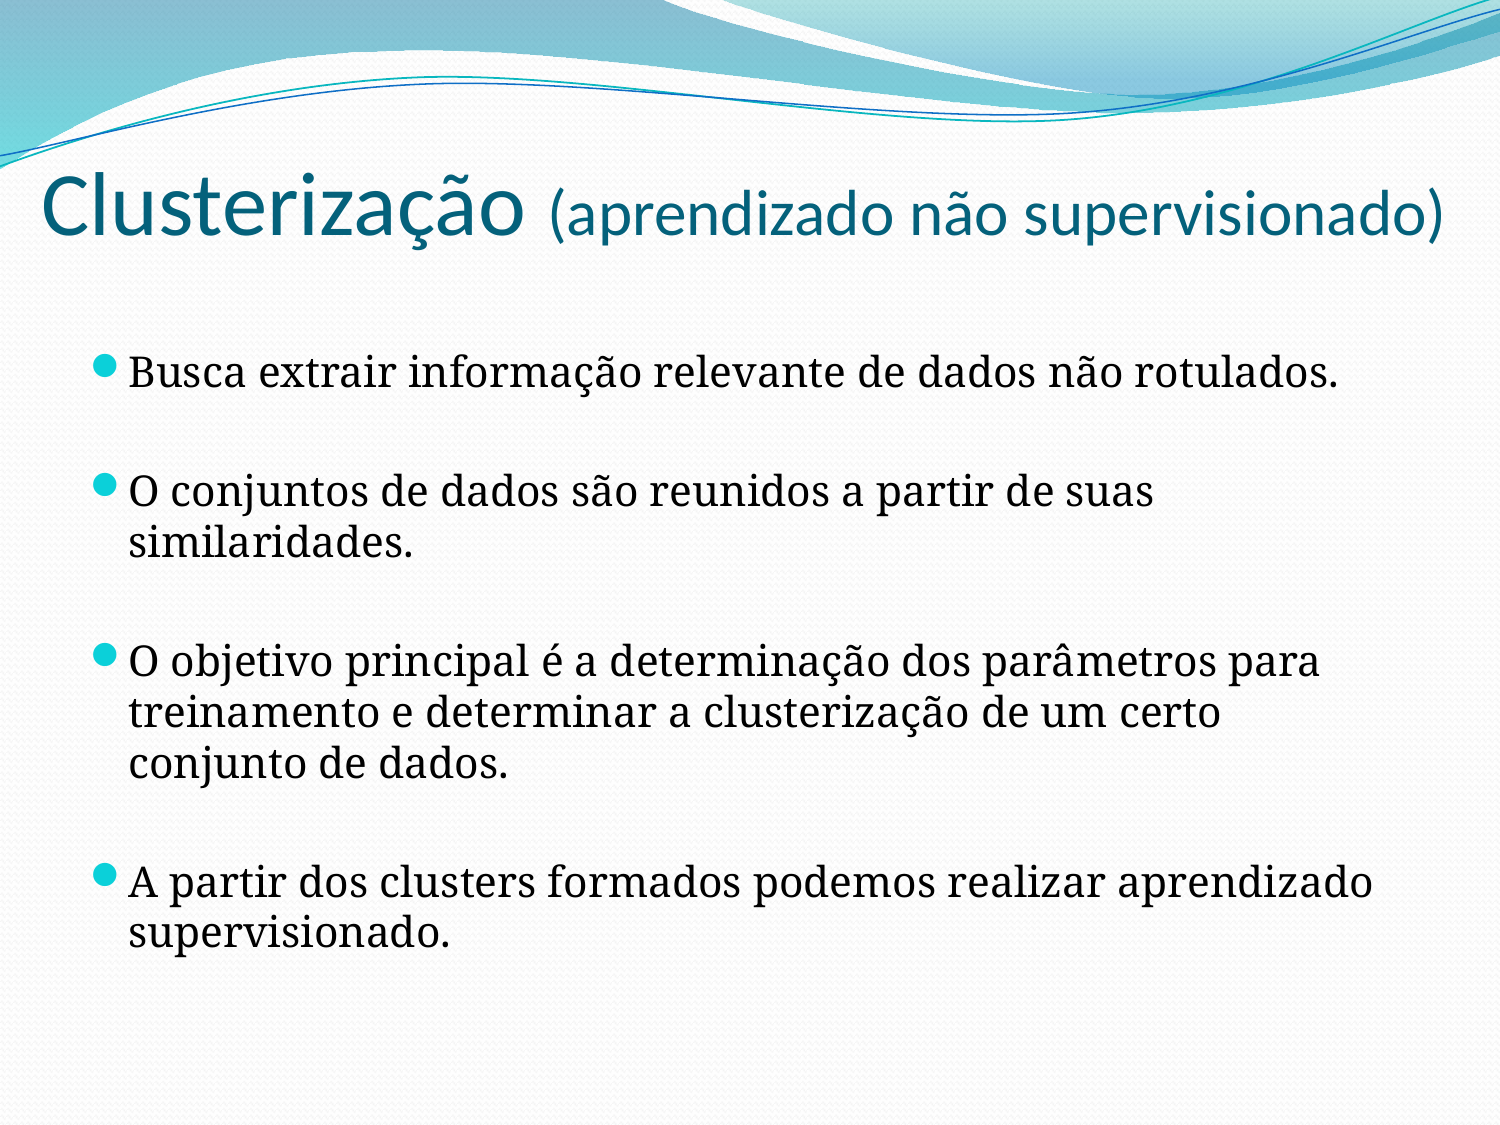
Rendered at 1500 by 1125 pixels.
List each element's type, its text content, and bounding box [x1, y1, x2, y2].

title Clusterização (aprendizado não supervisionado) [41, 66, 1500, 254]
list Busca extrair informação relevante de dados não rotulados. O conjuntos de dados são reunidos a partir de suas similaridades. O objetivo principal é a determinação dos parâmetros para treinamento e determinar a clusterização de um certo conjunto de dados. A partir dos clusters formados podemos realizar aprendizado supervisionado. [75, 338, 1425, 965]
